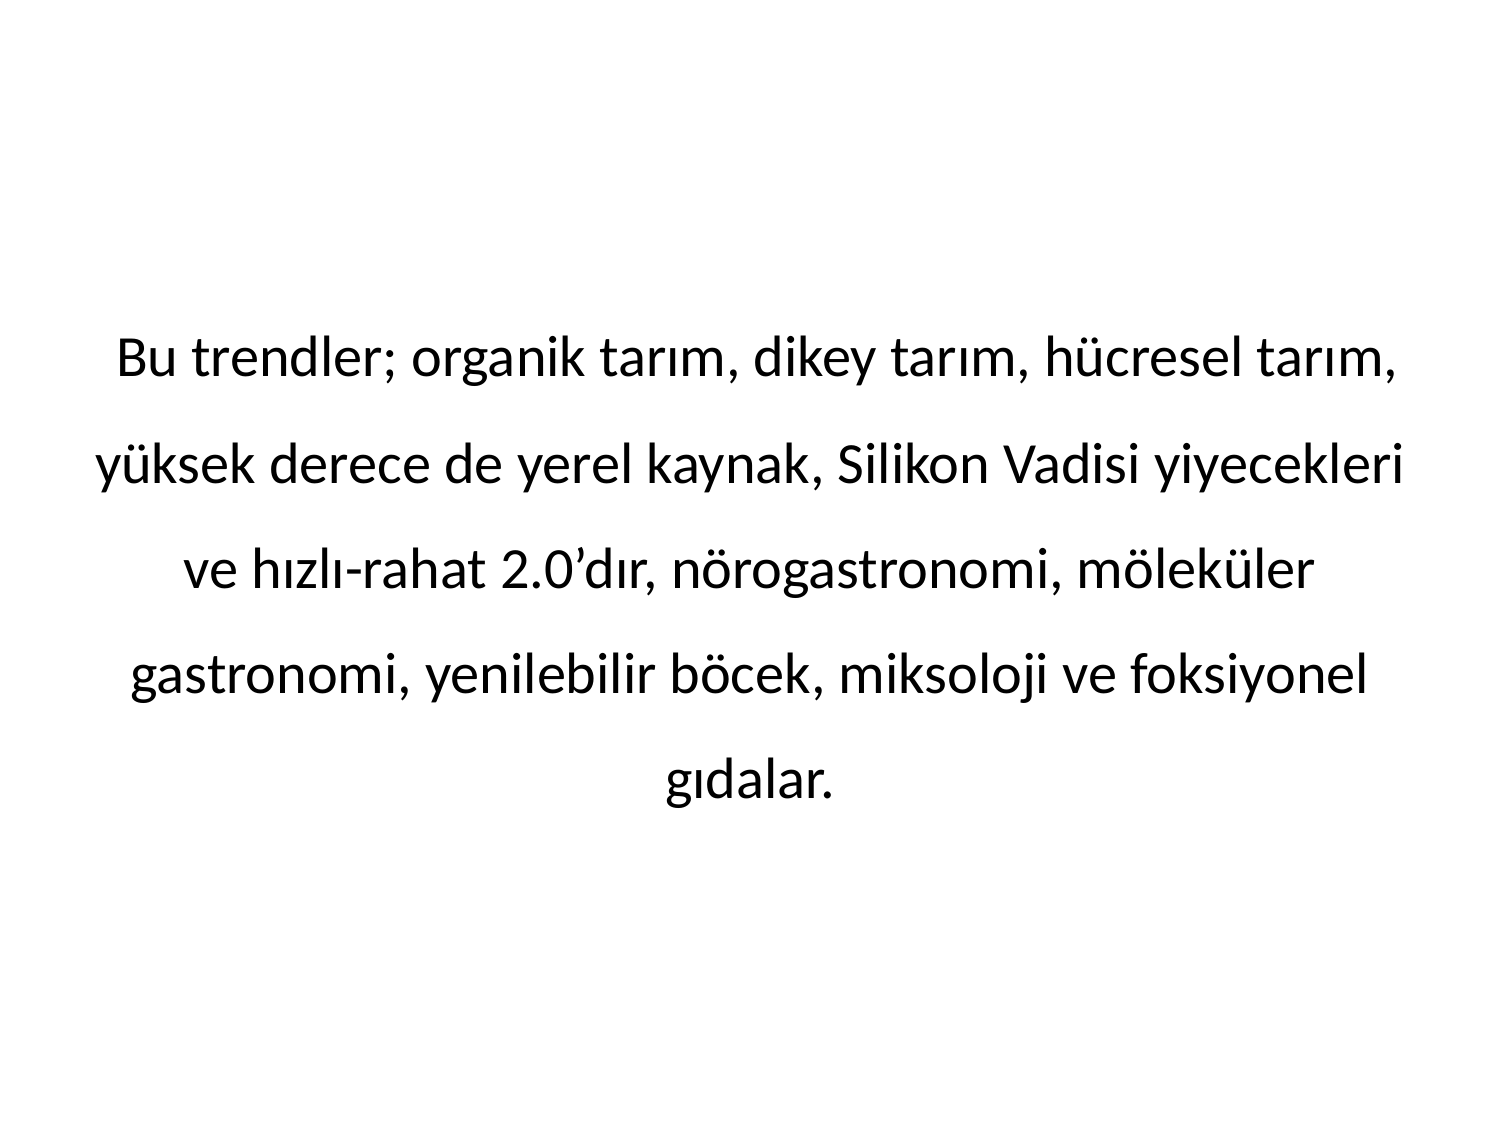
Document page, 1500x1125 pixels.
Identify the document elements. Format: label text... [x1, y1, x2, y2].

list Bu trendler; organik tarım, dikey tarım, hücresel tarım, yüksek derece de yerel kaynak, Silikon Vadisi yiyecekleri ve hızlı-rahat 2.0’dır, nörogastronomi, möleküler gastronomi, yenilebilir böcek, miksoloji ve foksiyonel gıdalar. [75, 262, 1425, 1005]
